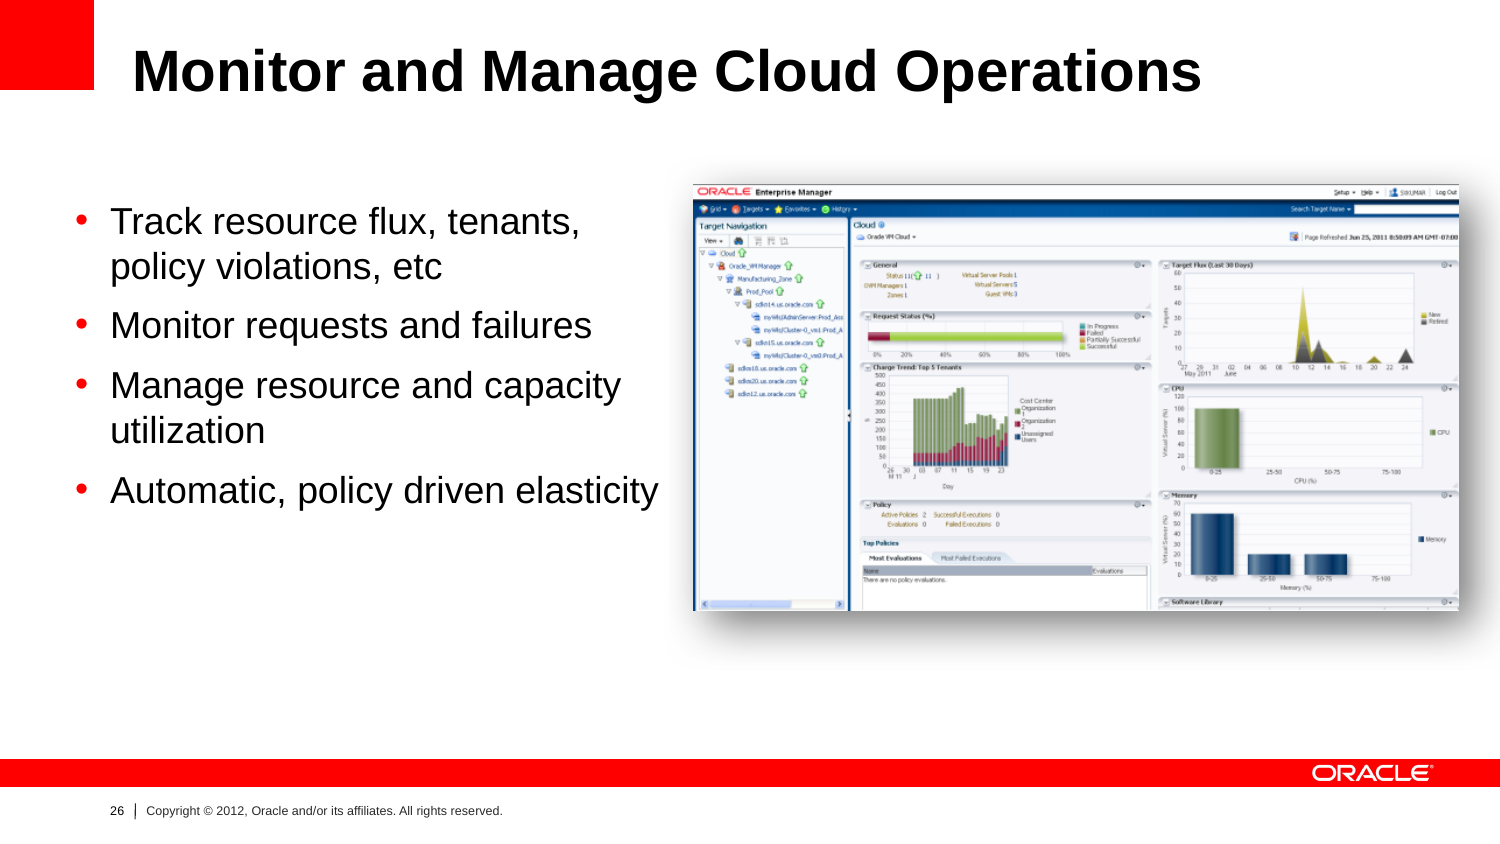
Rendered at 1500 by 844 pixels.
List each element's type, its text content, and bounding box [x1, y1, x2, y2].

picture [693, 184, 1459, 612]
title Monitor and Manage Cloud Operations [132, 33, 1467, 104]
picture [0, 759, 1500, 787]
list Track resource flux, tenants, policy violations, etc Monitor requests and failures Manage resource and capacity utilization Automatic, policy driven elasticity [75, 196, 786, 754]
